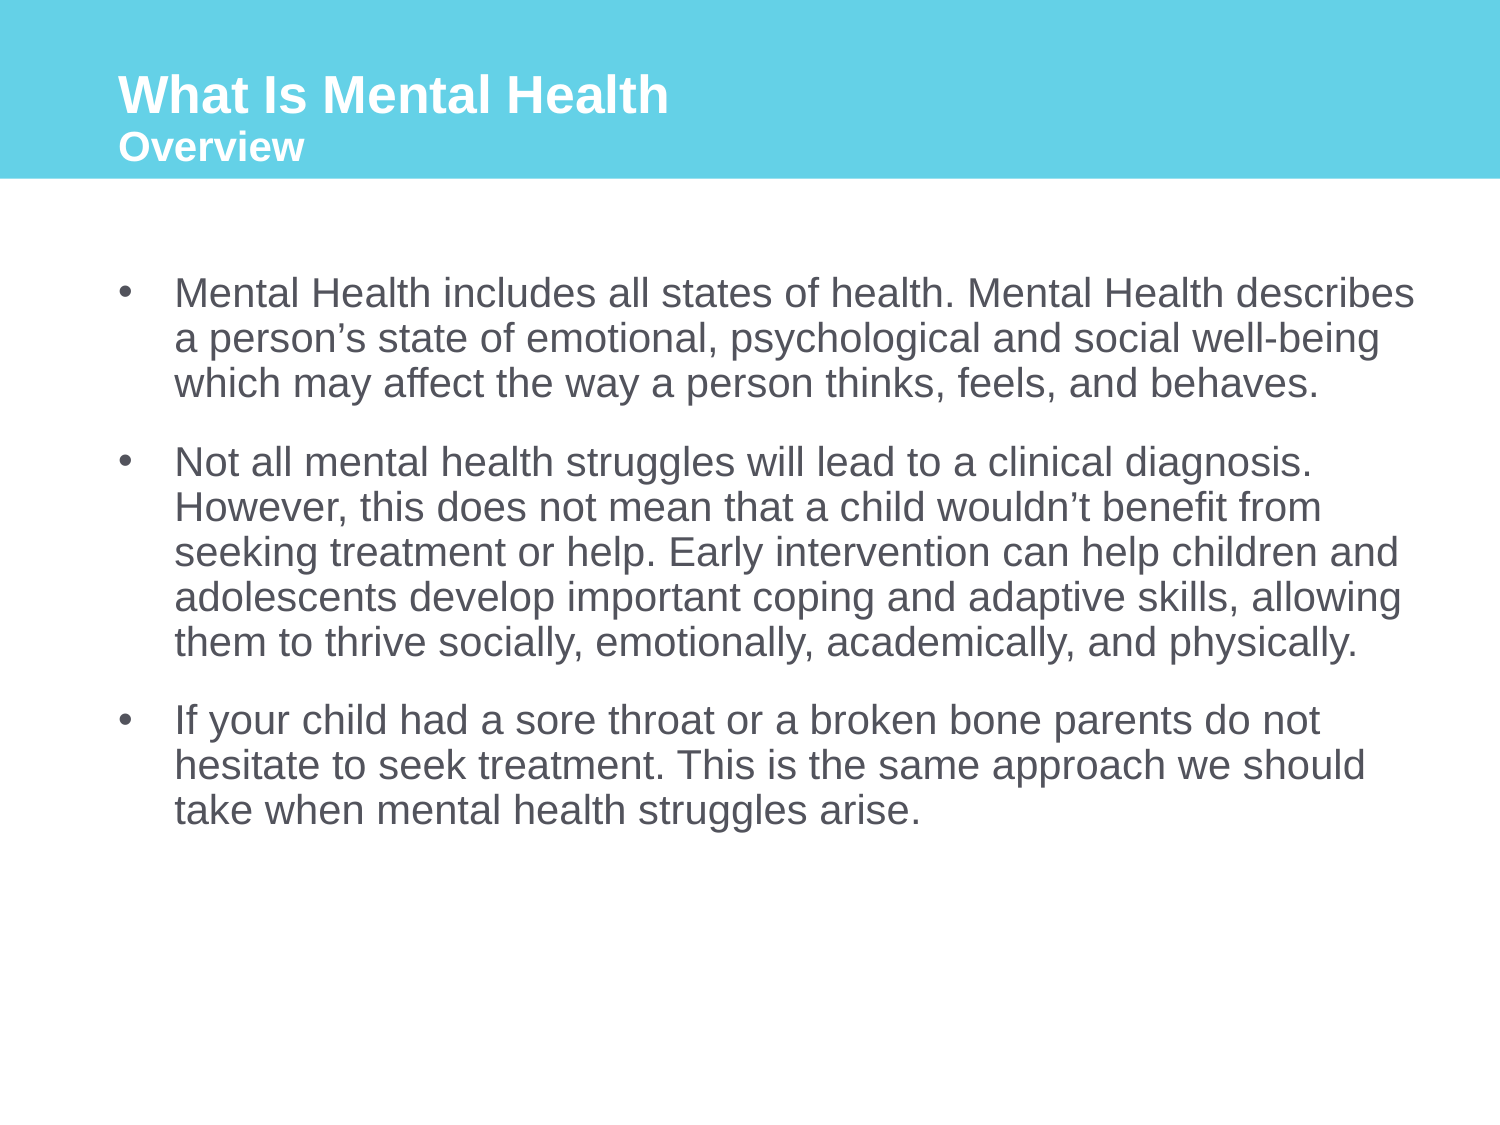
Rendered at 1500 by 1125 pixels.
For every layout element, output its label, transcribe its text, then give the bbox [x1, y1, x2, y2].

list Mental Health includes all states of health. Mental Health describes a person’s state of emotional, psychological and social well-being which may affect the way a person thinks, feels, and behaves. Not all mental health struggles will lead to a clinical diagnosis. However, this does not mean that a child wouldn’t benefit from seeking treatment or help. Early intervention can help children and adolescents develop important coping and adaptive skills, allowing them to thrive socially, emotionally, academically, and physically. If your child had a sore throat or a broken bone parents do not hesitate to seek treatment. This is the same approach we should take when mental health struggles arise. [103, 263, 1451, 862]
title What Is Mental Health Overview [103, 59, 1397, 179]
